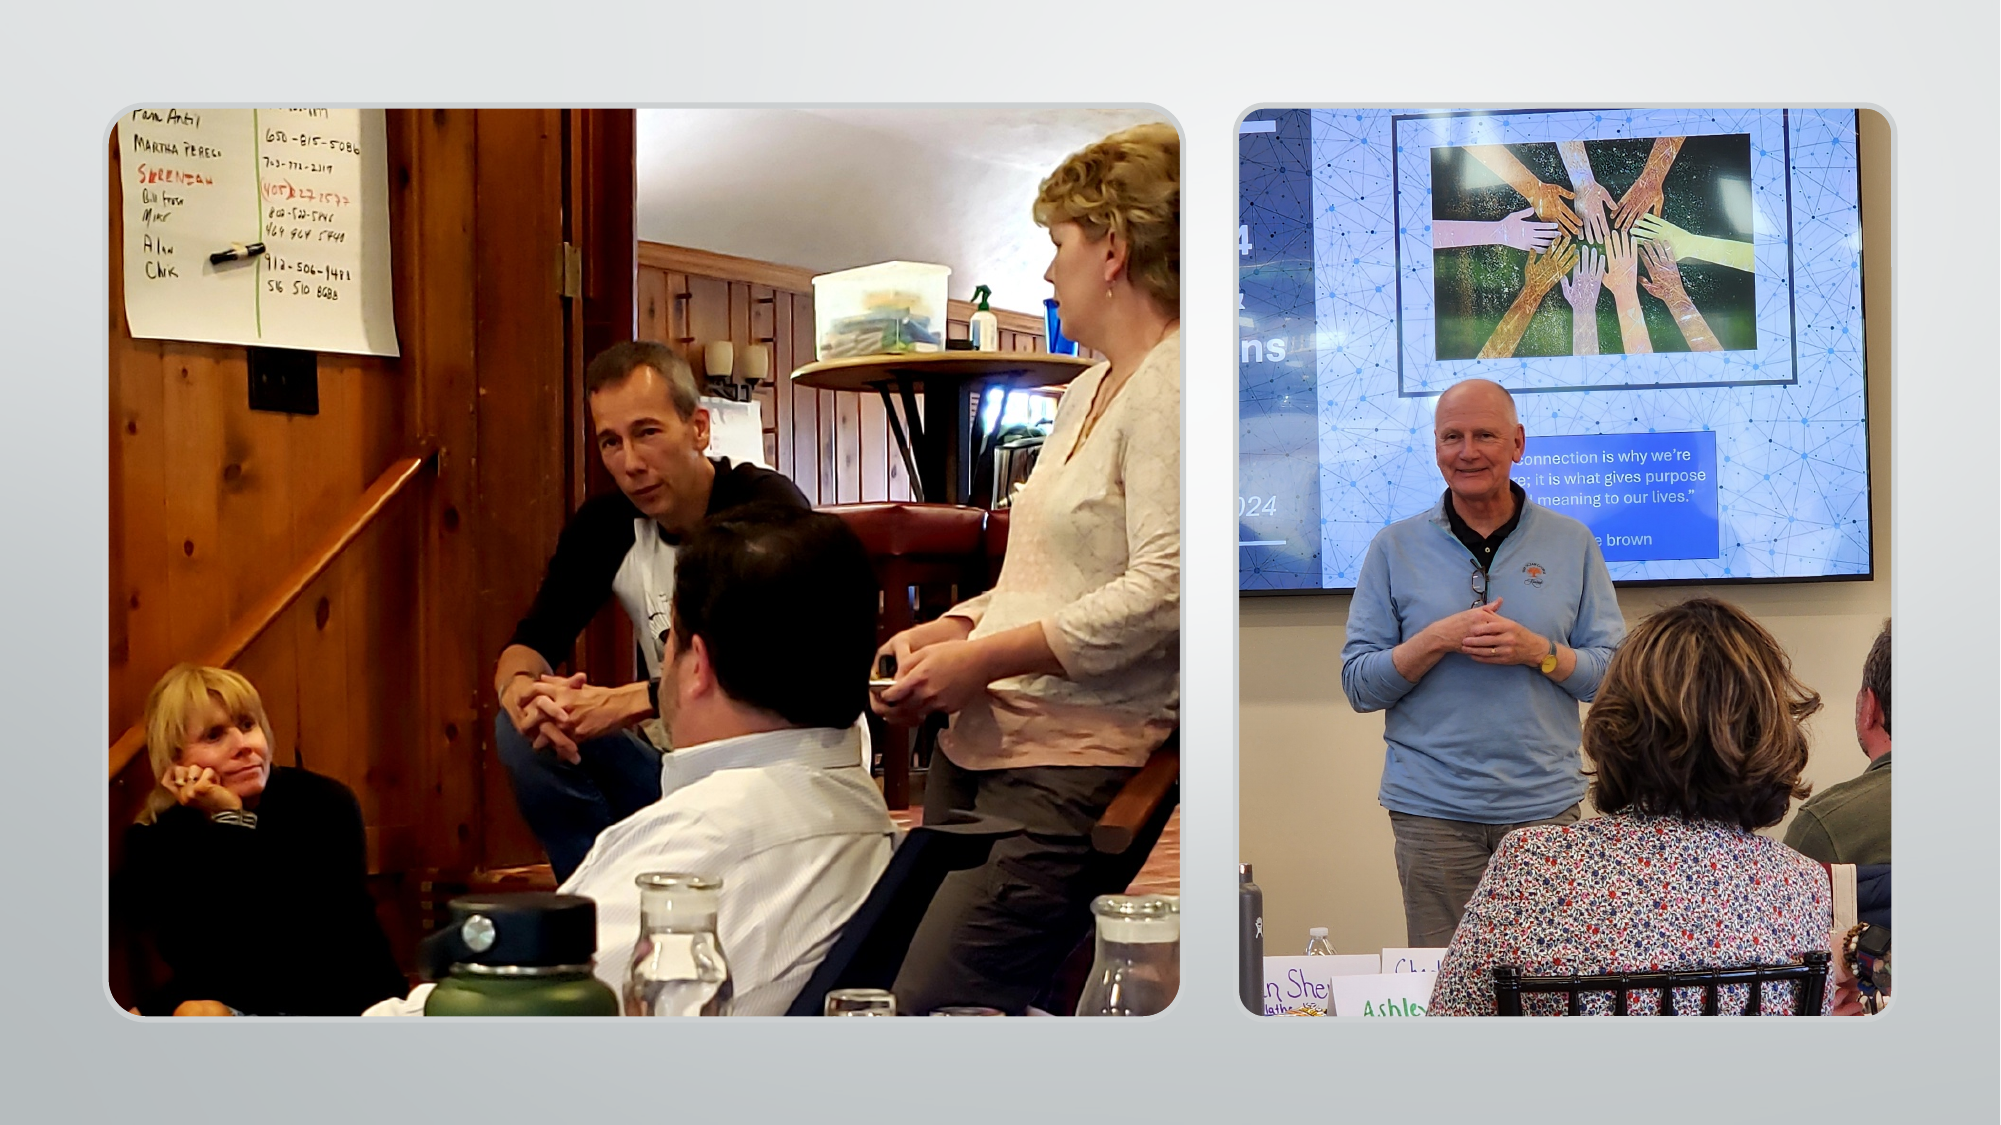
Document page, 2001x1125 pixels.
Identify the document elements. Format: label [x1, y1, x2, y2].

text_box [0, 0, 2000, 1125]
picture [105, 105, 1184, 1020]
picture [1235, 105, 1895, 1020]
